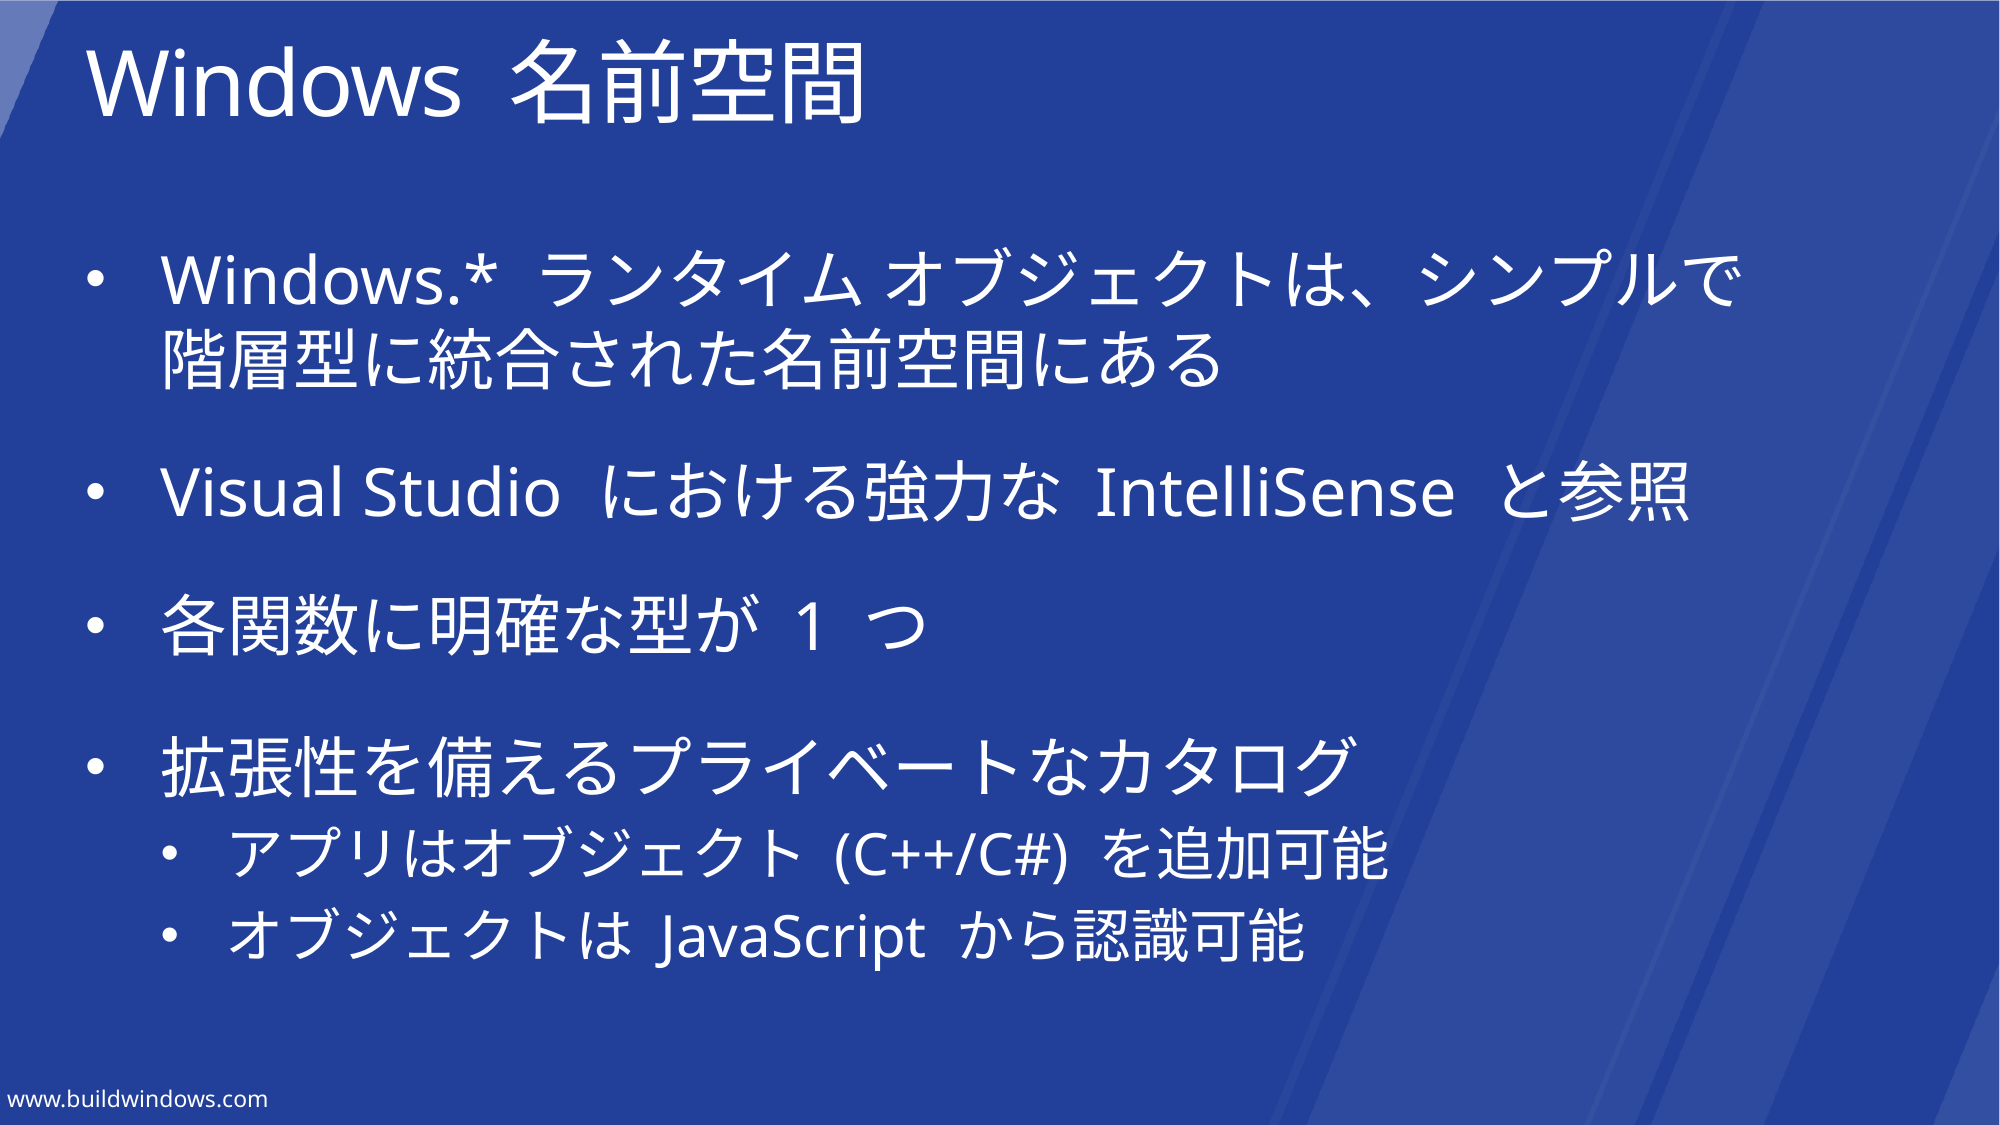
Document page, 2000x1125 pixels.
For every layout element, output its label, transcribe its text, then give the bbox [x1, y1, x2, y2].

title Windows 名前空間 [85, 37, 1914, 141]
list Windows.* ランタイム オブジェクトは、シンプルで 階層型に統合された名前空間にある Visual Studio における強力な IntelliSense と参照 各関数に明確な型が 1 つ 拡張性を備えるプライベートなカタログ アプリはオブジェクト (C++/C#) を追加可能 オブジェクトは JavaScript から認識可能 [85, 237, 1914, 1076]
picture [0, 0, 2000, 1125]
